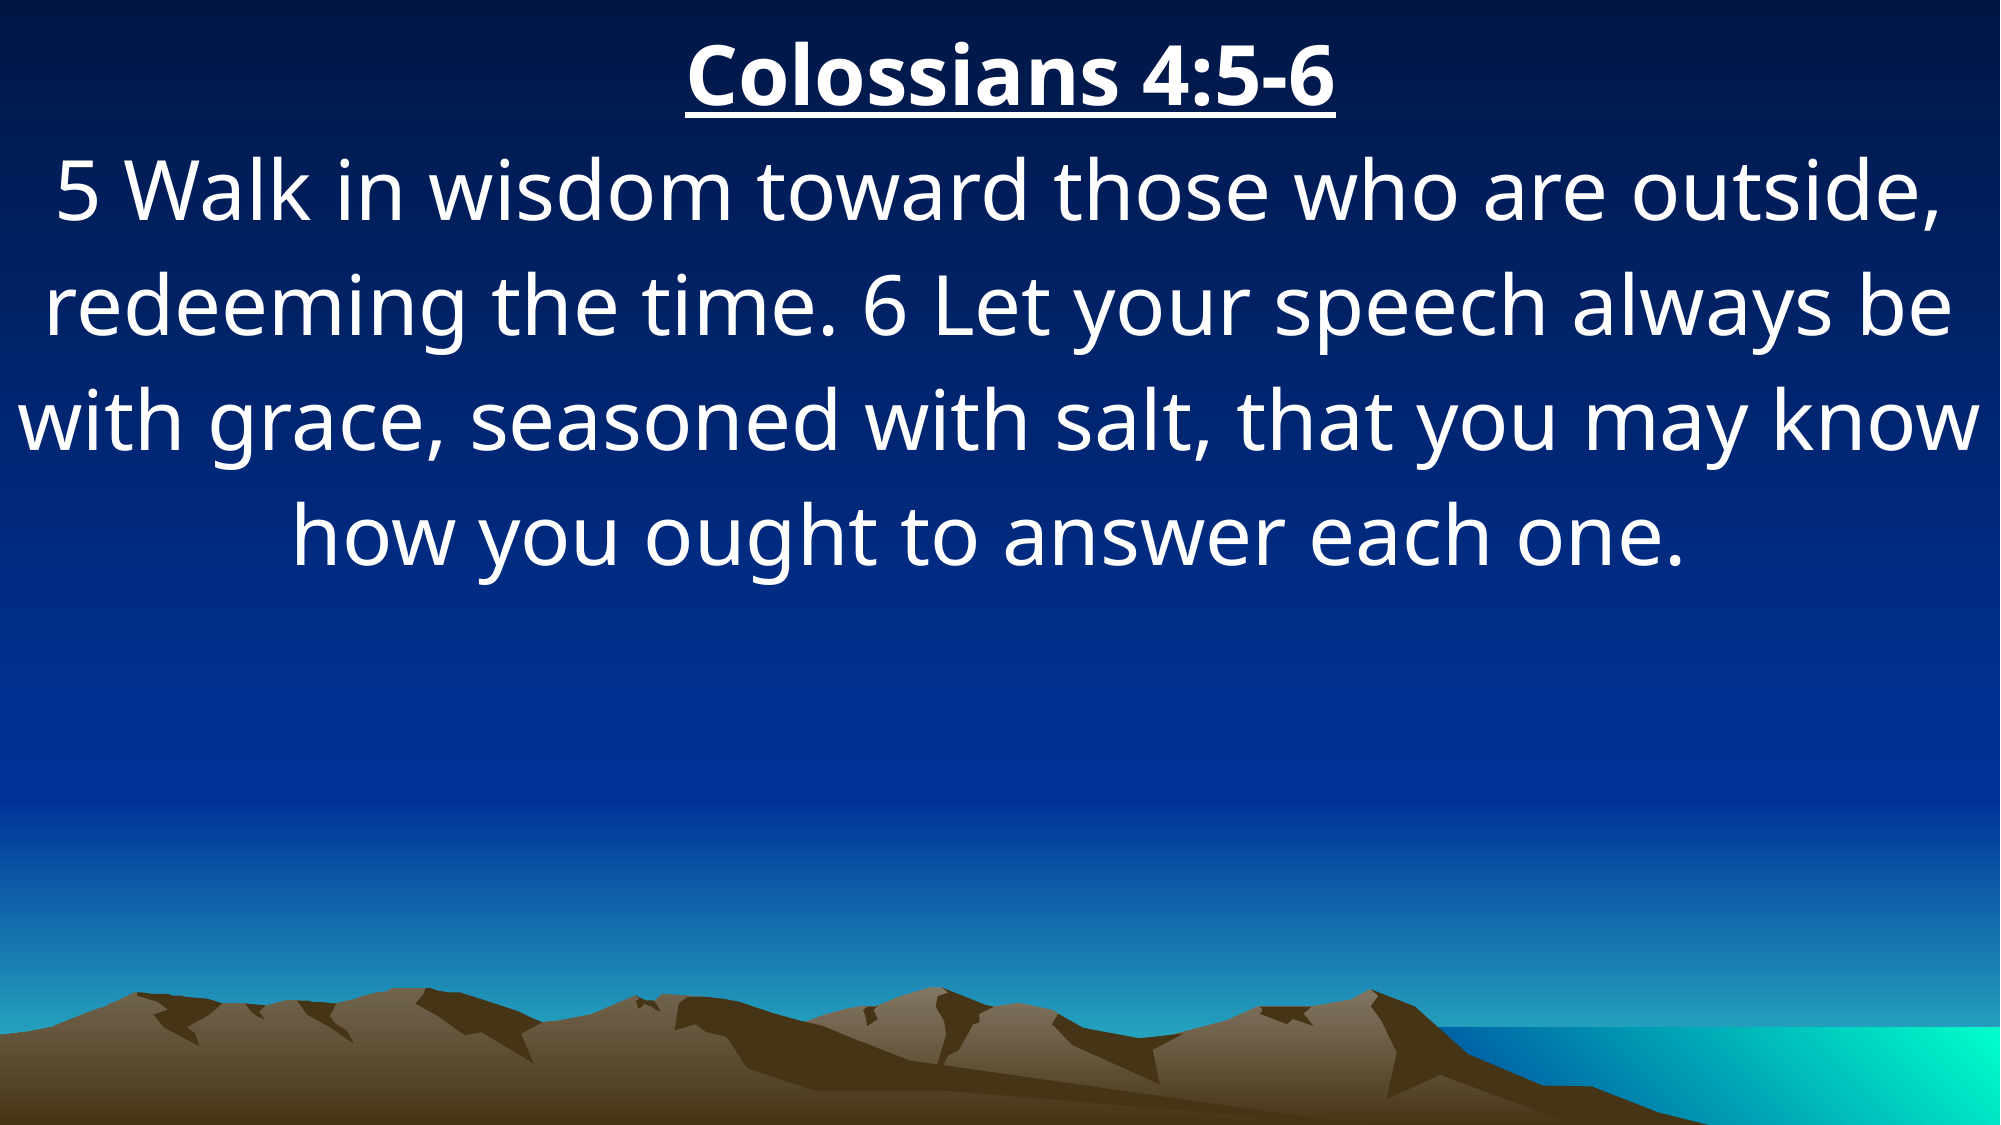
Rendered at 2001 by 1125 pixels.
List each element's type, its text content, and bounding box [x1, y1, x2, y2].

text_box Colossians 4:5-6 5 Walk in wisdom toward those who are outside, redeeming the time. 6 Let your speech always be with grace, seasoned with salt, that you may know how you ought to answer each one. [0, 0, 2000, 825]
